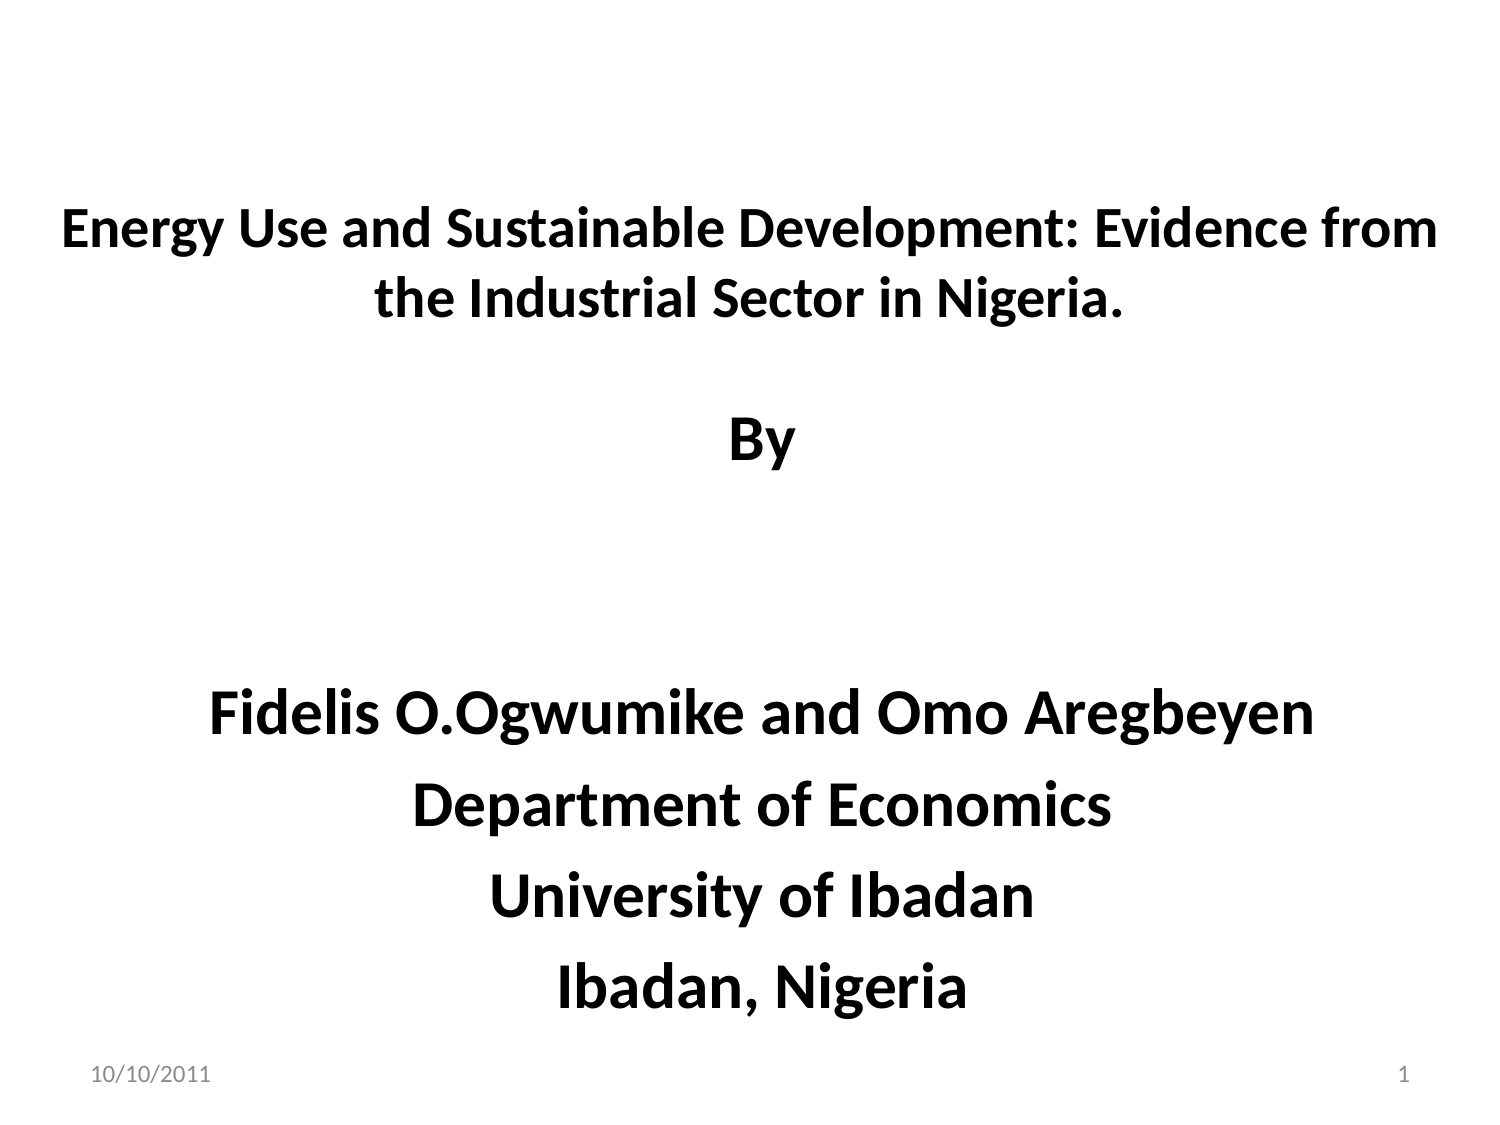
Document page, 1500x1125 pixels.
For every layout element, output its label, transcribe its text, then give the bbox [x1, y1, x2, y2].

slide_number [75, 1042, 425, 1103]
title Energy Use and Sustainable Development: Evidence from the Industrial Sector in Nigeria. [37, 149, 1463, 438]
slide_number 1 [1074, 1042, 1425, 1103]
subtitle By Fidelis O.Ogwumike and Omo Aregbeyen Department of Economics University of Ibadan Ibadan, Nigeria [87, 387, 1438, 1038]
